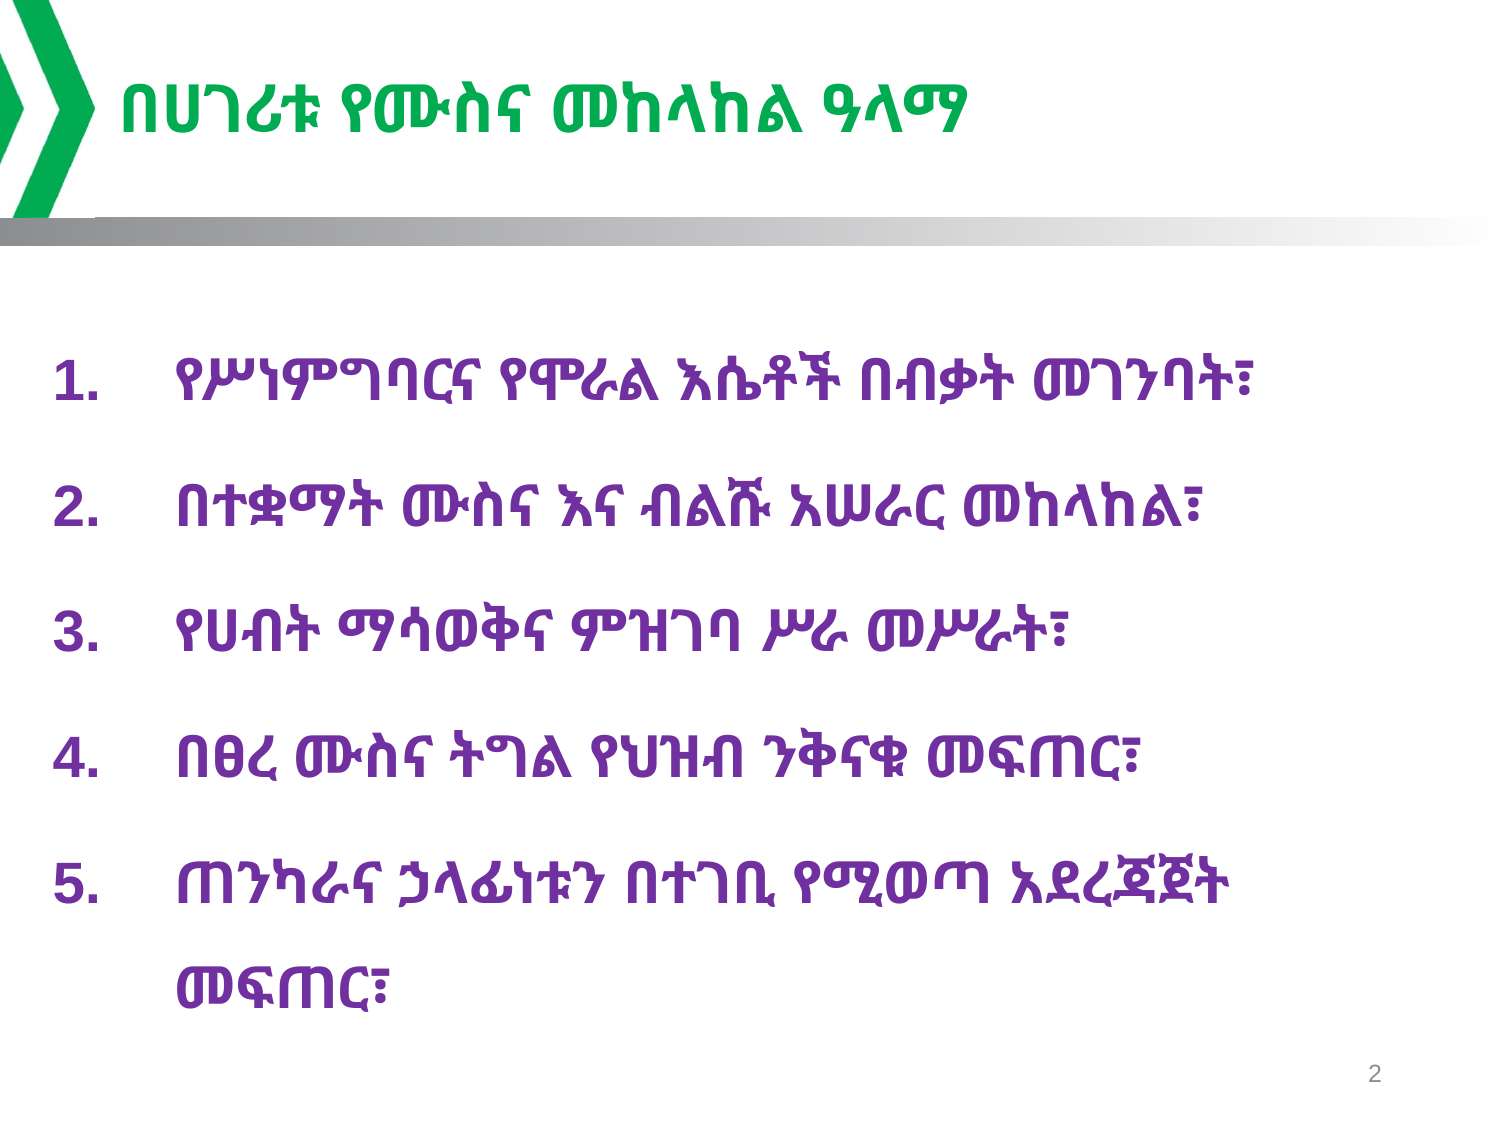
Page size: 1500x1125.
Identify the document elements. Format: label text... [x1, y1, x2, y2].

list የሥነምግባርና የሞራል እሴቶች በብቃት መገንባት፣ በተቋማት ሙስና እና ብልሹ አሠራር መከላከል፣ የሀብት ማሳወቅና ምዝገባ ሥራ መሥራት፣ በፀረ ሙስና ትግል የህዝብ ንቅናቁ መፍጠር፣ ጠንካራና ኃላፊነቱን በተገቢ የሚወጣ አደረጃጀት መፍጠር፣ [37, 299, 1475, 1075]
picture [0, 0, 95, 218]
title በሀገሪቱ የሙስና መከላከል ዓላማ [103, 39, 1475, 183]
